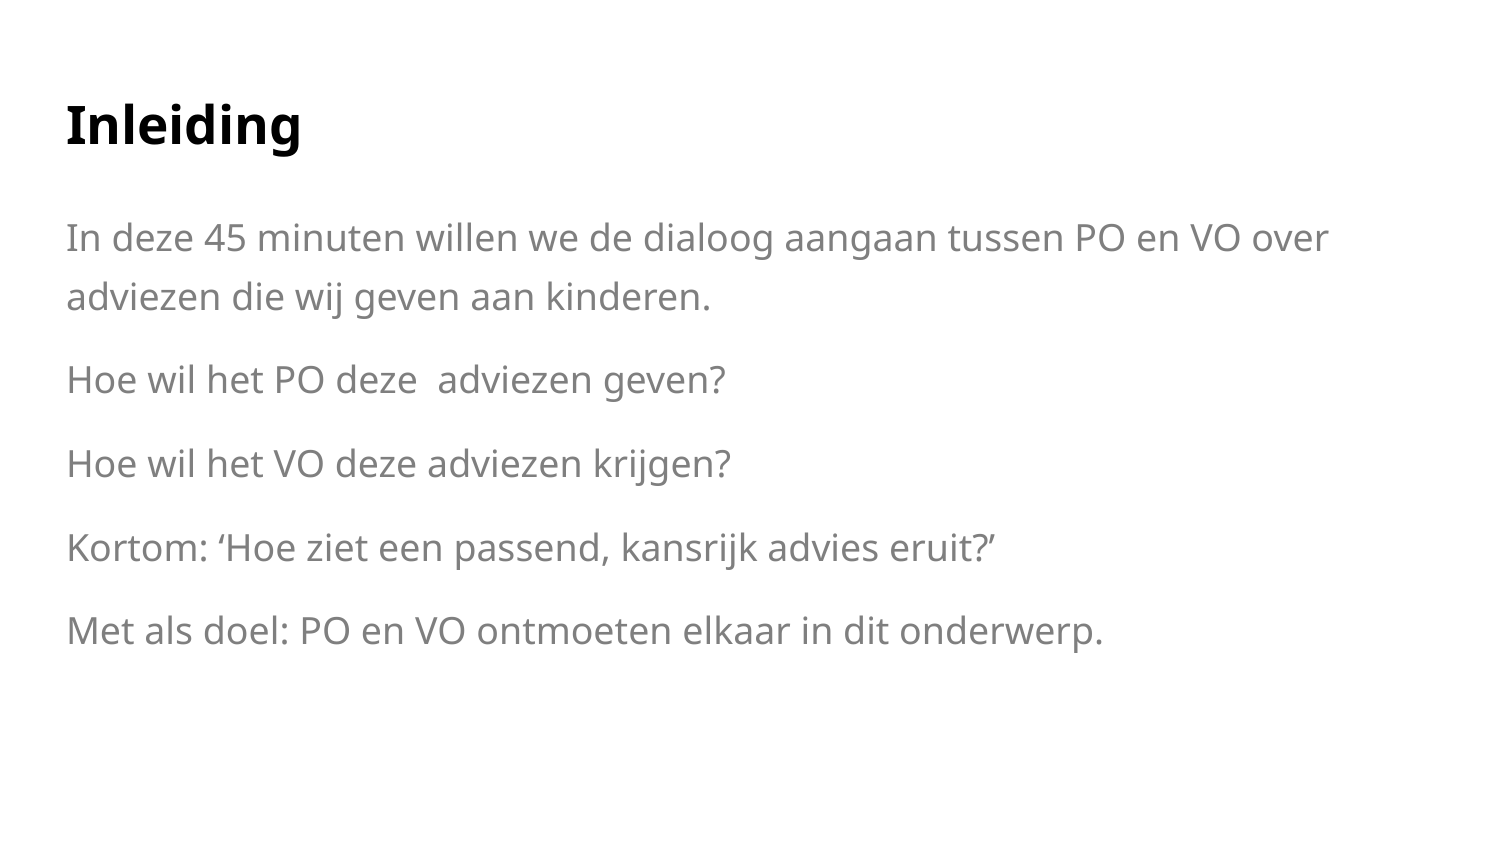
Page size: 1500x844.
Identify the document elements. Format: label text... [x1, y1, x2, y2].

title Inleiding [51, 72, 1449, 176]
list In deze 45 minuten willen we de dialoog aangaan tussen PO en VO over adviezen die wij geven aan kinderen. Hoe wil het PO deze adviezen geven? Hoe wil het VO deze adviezen krijgen? Kortom: ‘Hoe ziet een passend, kansrijk advies eruit?’ Met als doel: PO en VO ontmoeten elkaar in dit onderwerp. [51, 189, 1449, 750]
